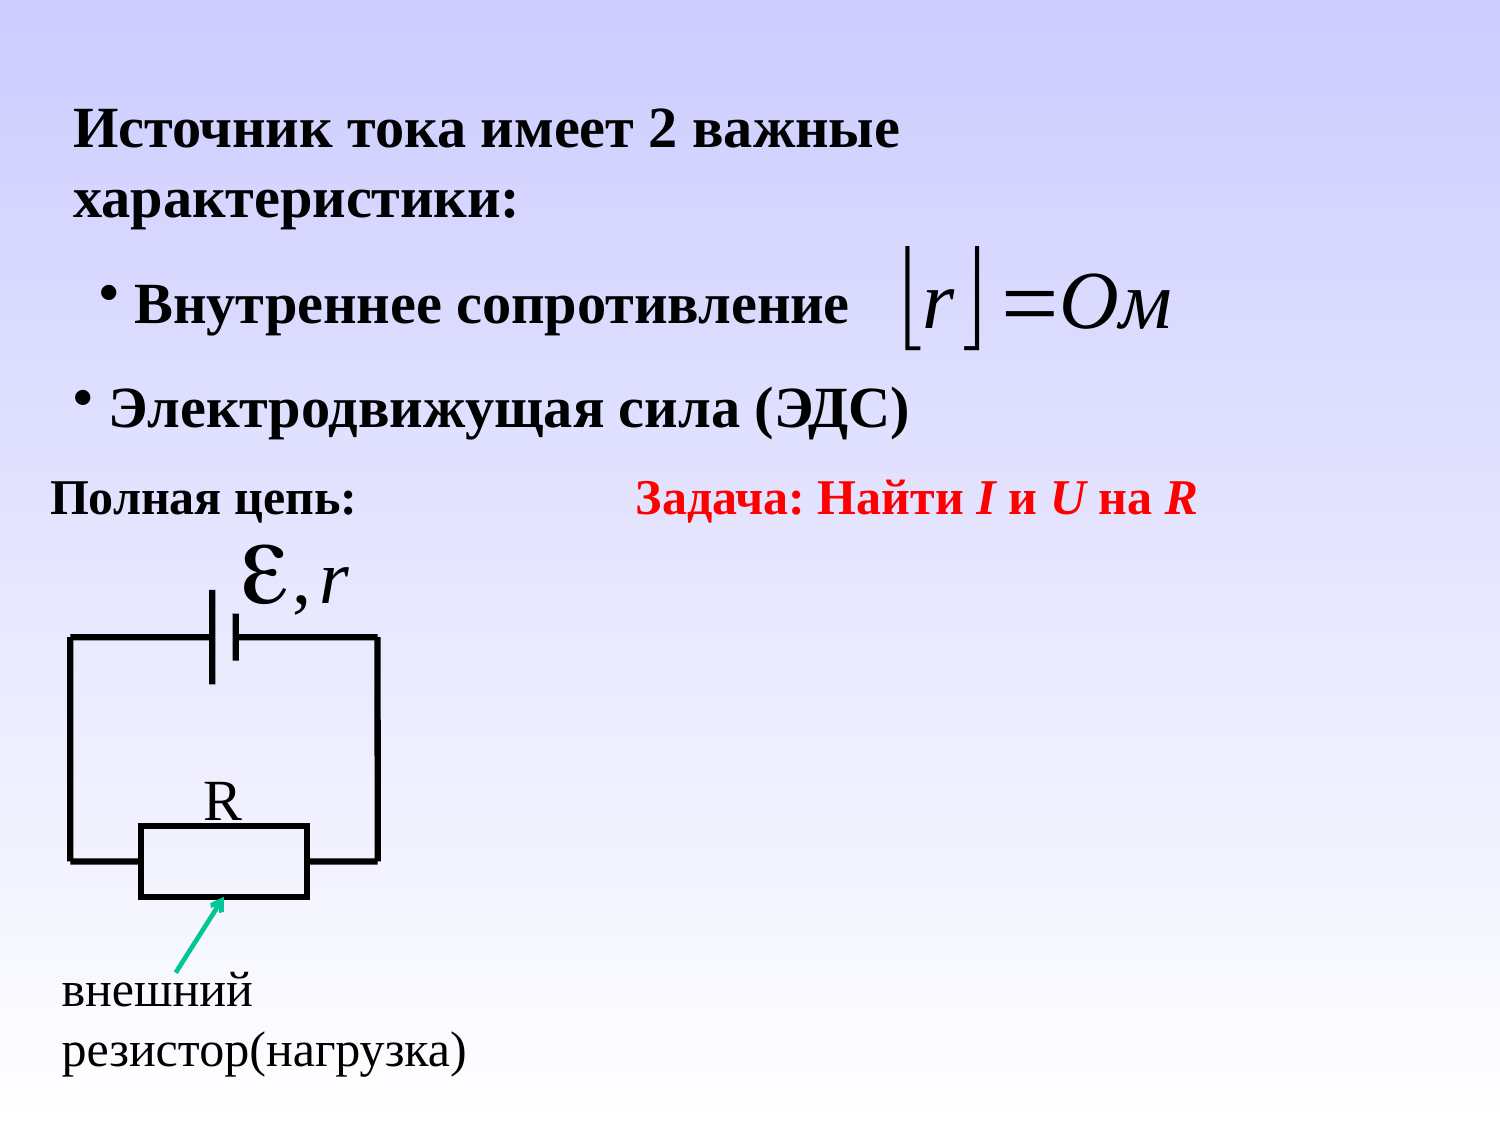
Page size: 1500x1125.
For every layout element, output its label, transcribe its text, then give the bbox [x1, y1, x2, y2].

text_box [161, 910, 238, 960]
text_box Источник тока имеет 2 важные характеристики: Электродвижущая сила (ЭДС) [58, 82, 1254, 447]
text_box Задача: Найти I и U на R [621, 456, 1254, 532]
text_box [890, 245, 1187, 364]
text_box внешний резистор(нагрузка) [46, 949, 516, 1084]
text_box Полная цепь: [35, 456, 387, 532]
text_box Внутреннее сопротивление [84, 257, 865, 343]
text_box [70, 527, 378, 898]
